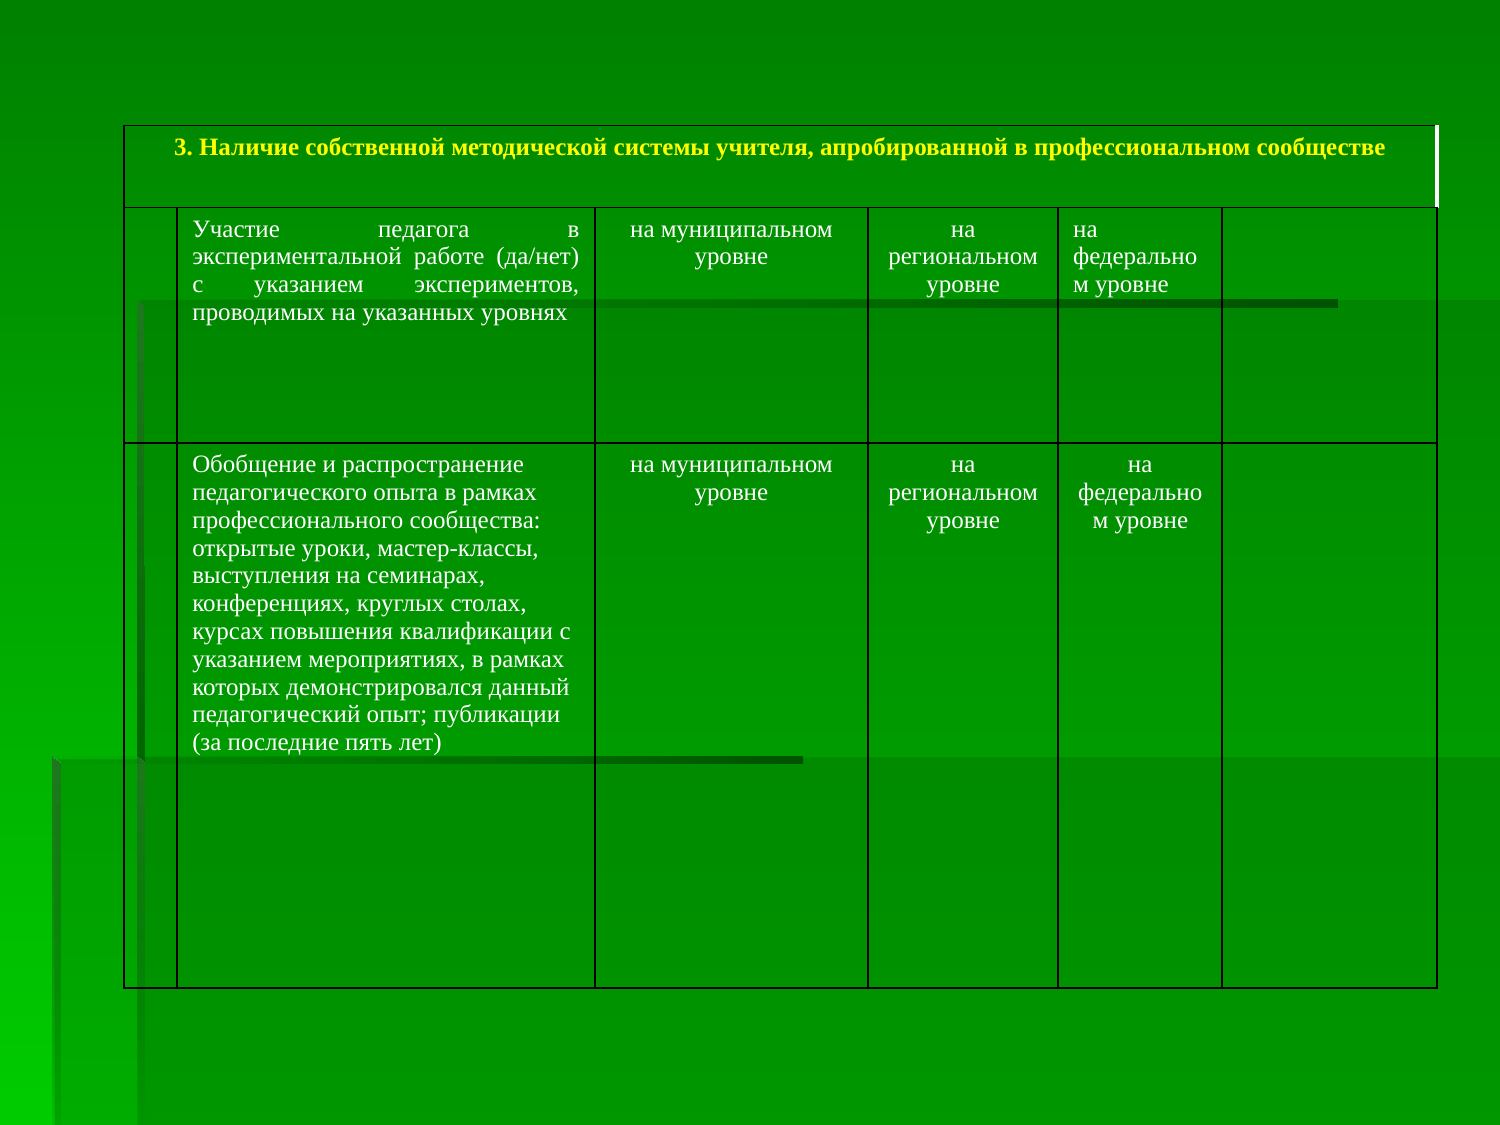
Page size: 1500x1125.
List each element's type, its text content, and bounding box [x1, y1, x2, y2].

table_cell [1223, 208, 1436, 442]
table_cell на федеральном уровне [1059, 208, 1221, 442]
table_cell на муниципальном уровне [596, 208, 867, 442]
table_header 3. Наличие собственной методической системы учителя, апробированной в профессиональном сообществе [125, 126, 1435, 207]
table_cell на региональном уровне [869, 208, 1057, 442]
table_cell [125, 444, 176, 987]
table_cell Обобщение и распространение педагогического опыта в рамках профессионального сообщества: открытые уроки, мастер-классы, выступления на семинарах, конференциях, круглых столах, курсах повышения квалификации с указанием мероприятиях, в рамках которых демонстрировался данный педагогический опыт; публикации (за последние пять лет) [178, 444, 594, 987]
table_cell [1223, 444, 1436, 987]
table_cell на федеральном уровне [1059, 444, 1221, 987]
table_cell Участие педагога в экспериментальной работе (да/нет) с указанием экспериментов, проводимых на указанных уровнях [178, 208, 594, 442]
table_cell [125, 208, 176, 442]
table_cell на муниципальном уровне [596, 444, 867, 987]
table_cell на региональном уровне [869, 444, 1057, 987]
